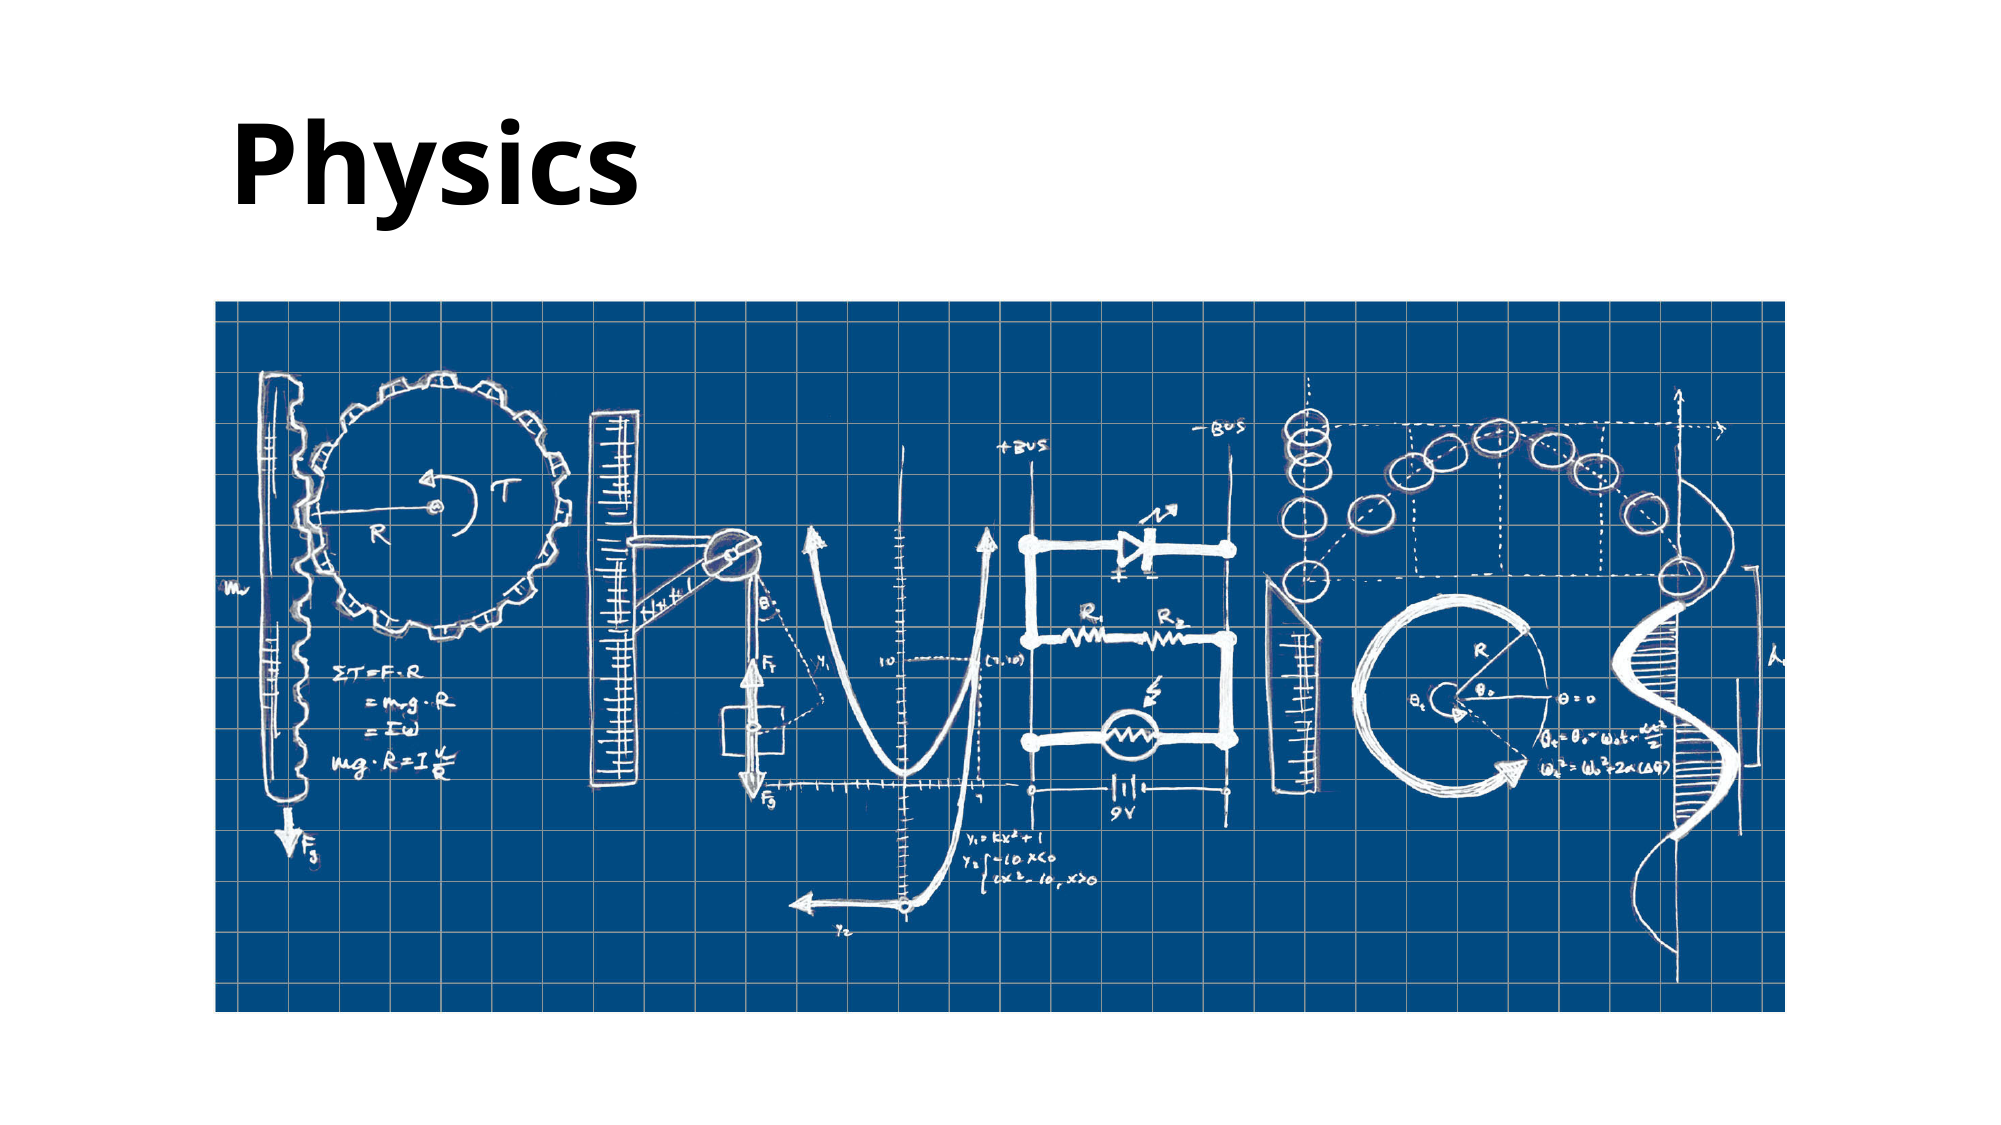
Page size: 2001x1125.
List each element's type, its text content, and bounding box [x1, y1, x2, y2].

title Physics [213, 59, 1939, 278]
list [213, 299, 1787, 1014]
